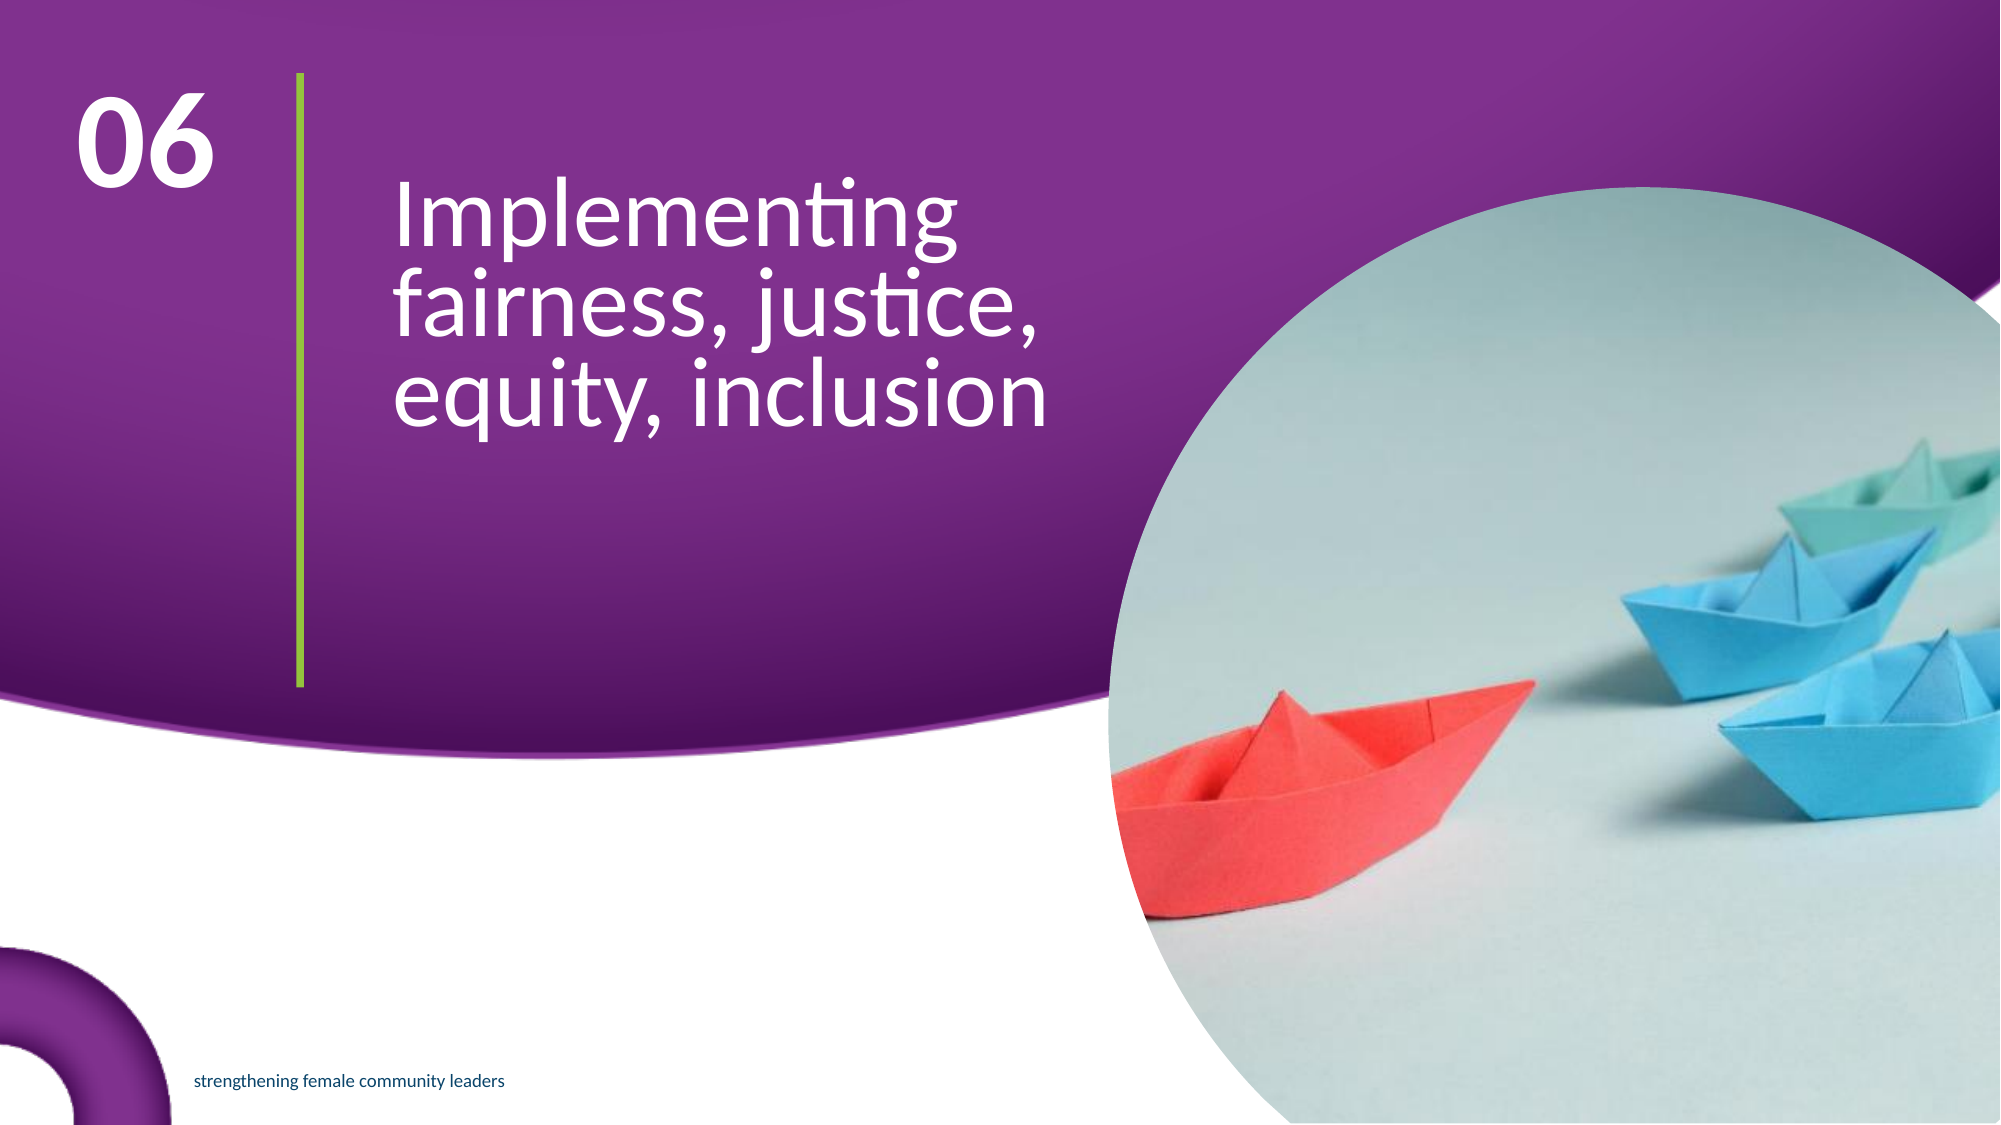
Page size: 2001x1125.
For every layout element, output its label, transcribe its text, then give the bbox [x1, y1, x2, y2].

picture [0, 937, 189, 1125]
list Implementing fairness, justice, equity, inclusion [378, 68, 1147, 550]
list 06 [61, 73, 268, 213]
picture [0, 0, 2000, 1124]
